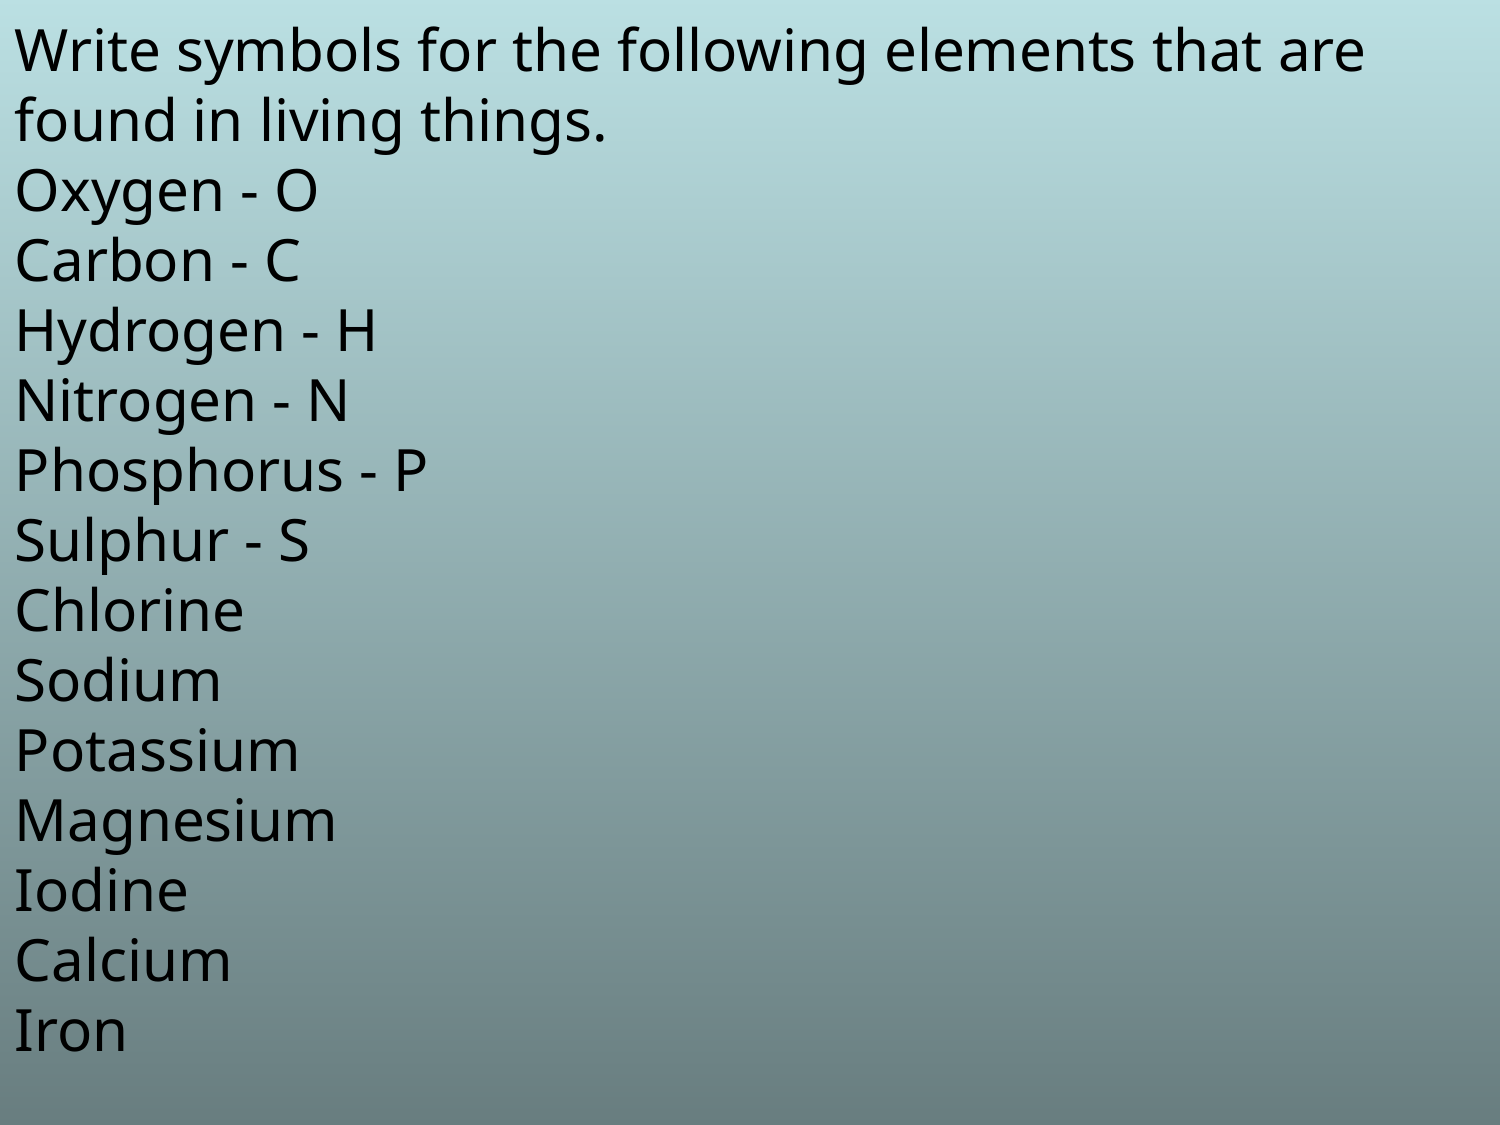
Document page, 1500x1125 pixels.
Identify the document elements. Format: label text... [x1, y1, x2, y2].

text_box Write symbols for the following elements that are found in living things. Oxygen - O Carbon - C Hydrogen - H Nitrogen - N Phosphorus - P Sulphur - S Chlorine Sodium Potassium Magnesium Iodine Calcium Iron [0, 5, 1500, 1070]
